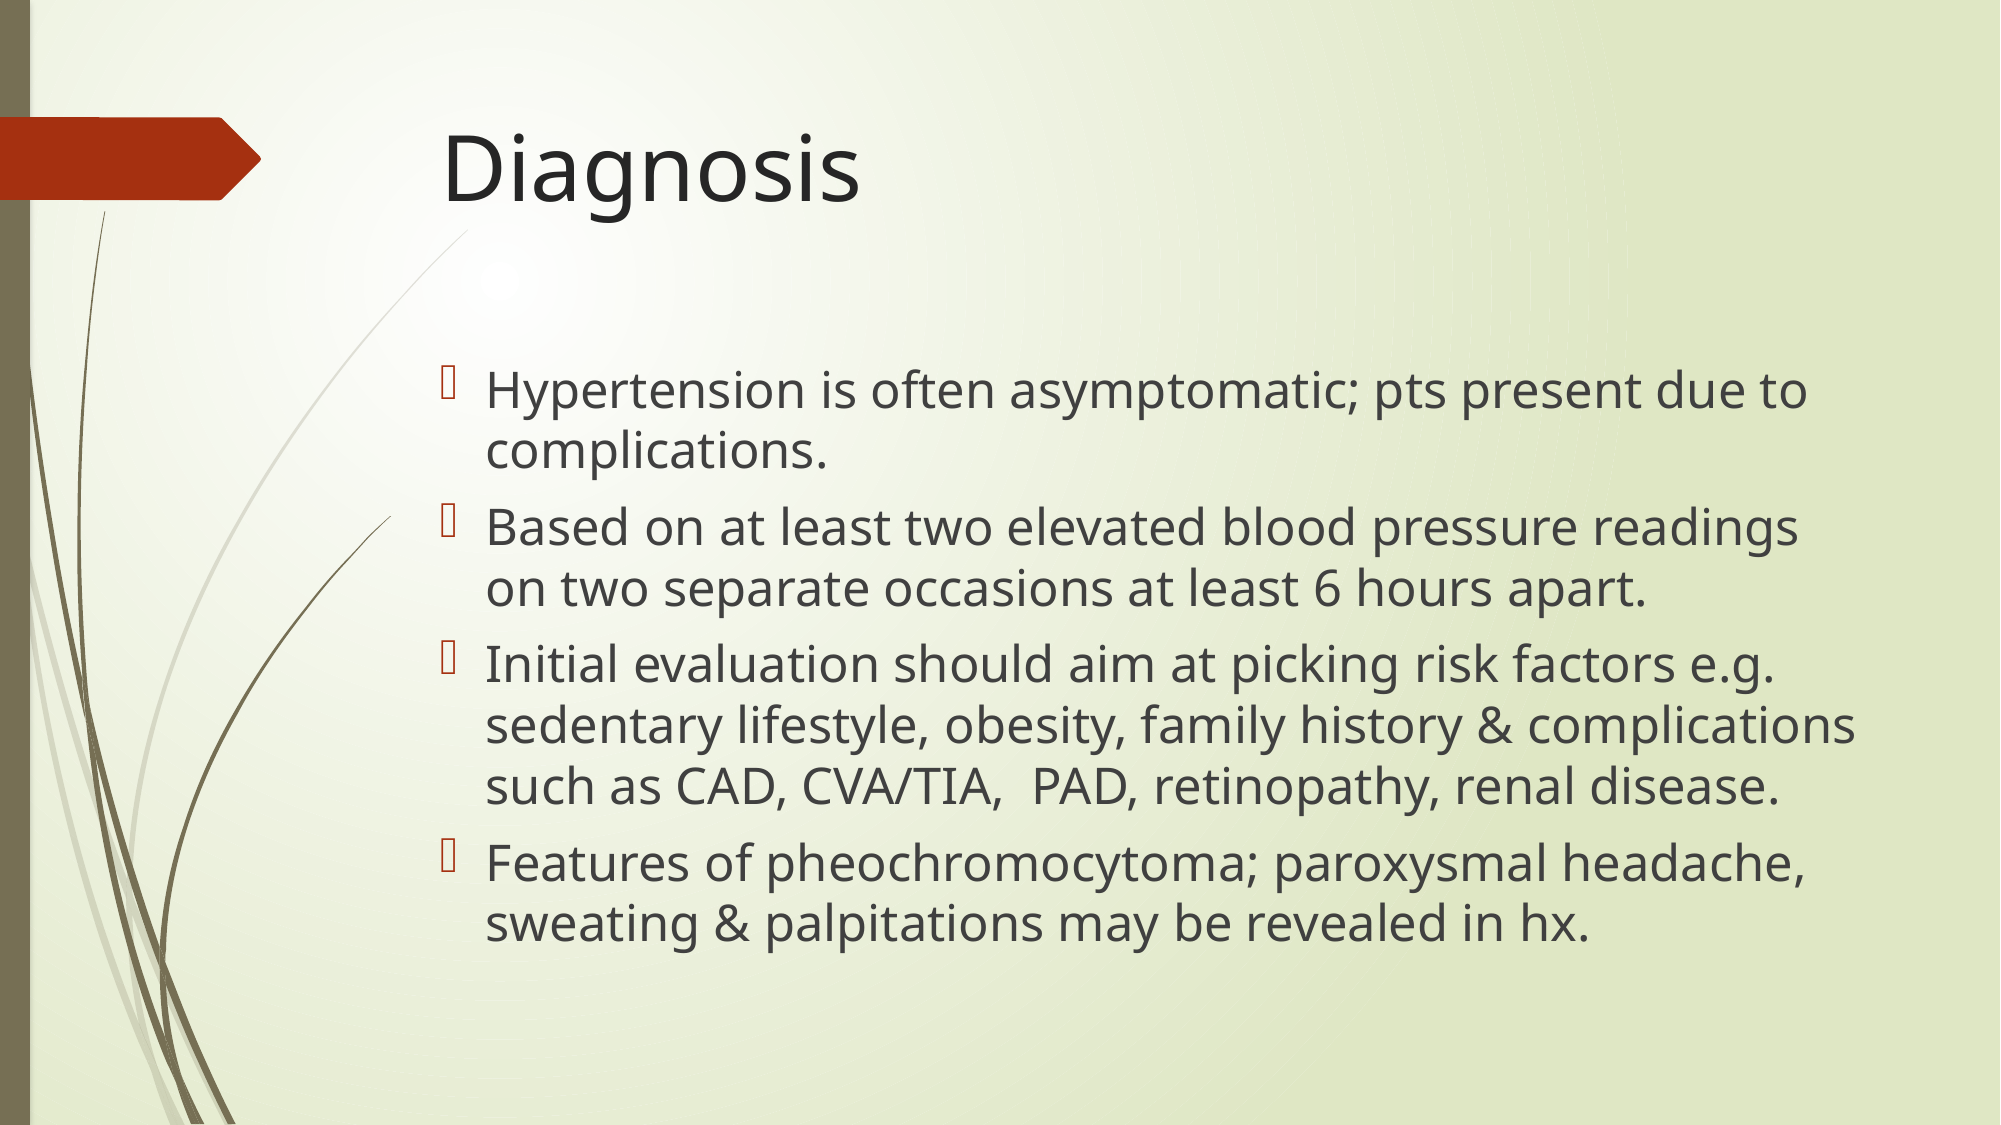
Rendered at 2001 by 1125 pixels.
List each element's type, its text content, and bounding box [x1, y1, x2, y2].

title Diagnosis [425, 102, 1888, 313]
list Hypertension is often asymptomatic; pts present due to complications. Based on at least two elevated blood pressure readings on two separate occasions at least 6 hours apart. Initial evaluation should aim at picking risk factors e.g. sedentary lifestyle, obesity, family history & complications such as CAD, CVA/TIA, PAD, retinopathy, renal disease. Features of pheochromocytoma; paroxysmal headache, sweating & palpitations may be revealed in hx. [424, 350, 1888, 1087]
